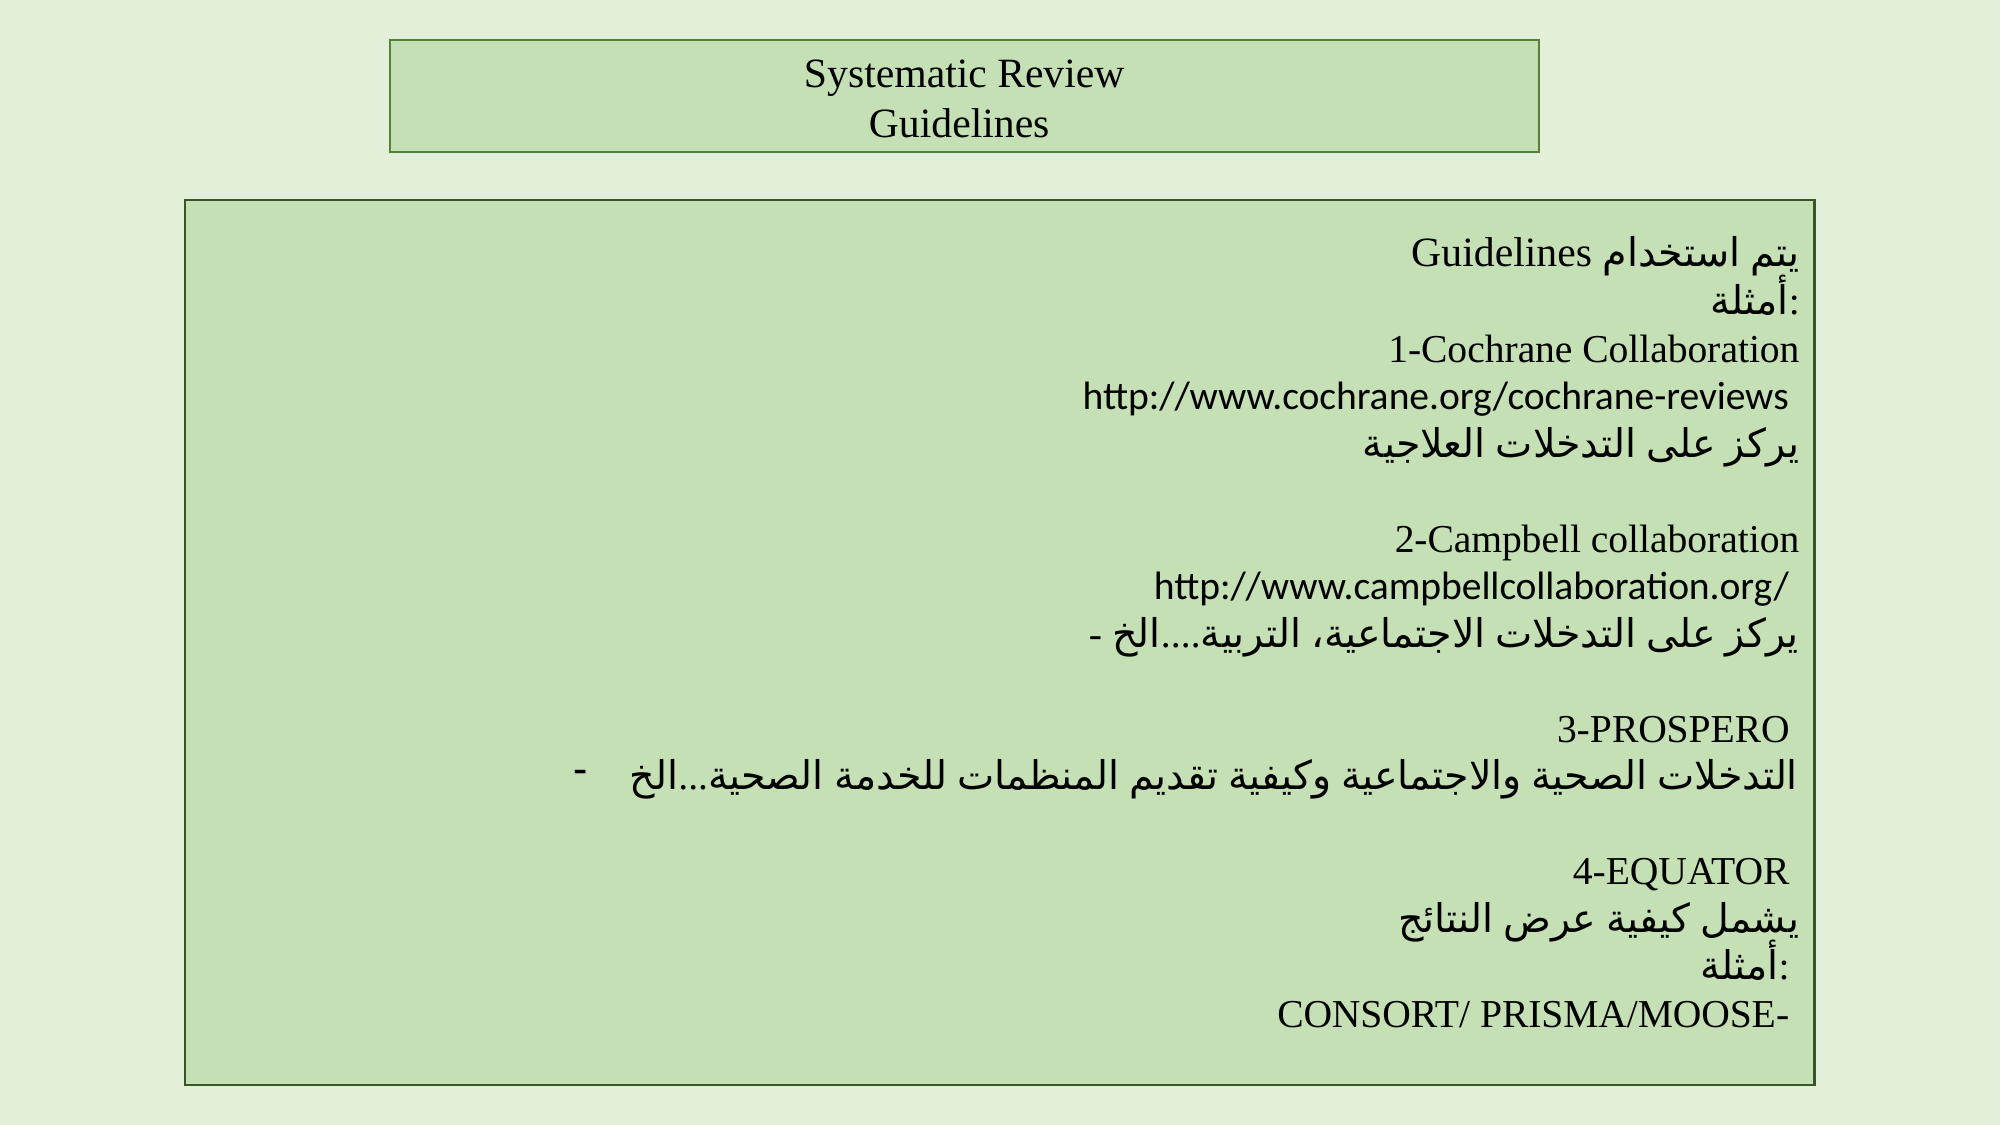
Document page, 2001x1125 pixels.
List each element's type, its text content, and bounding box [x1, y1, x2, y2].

text_box Guidelines يتم استخدام أمثلة: 1-Cochrane Collaboration http://www.cochrane.org/cochrane-reviews يركز على التدخلات العلاجية 2-Campbell collaboration http://www.campbellcollaboration.org/ - يركز على التدخلات الاجتماعية، التربية....الخ 3-PROSPERO التدخلات الصحية والاجتماعية وكيفية تقديم المنظمات للخدمة الصحية...الخ 4-EQUATOR يشمل كيفية عرض النتائج أمثلة: CONSORT/ PRISMA/MOOSE- [184, 199, 1816, 1086]
text_box Systematic Review Guidelines [389, 39, 1540, 153]
